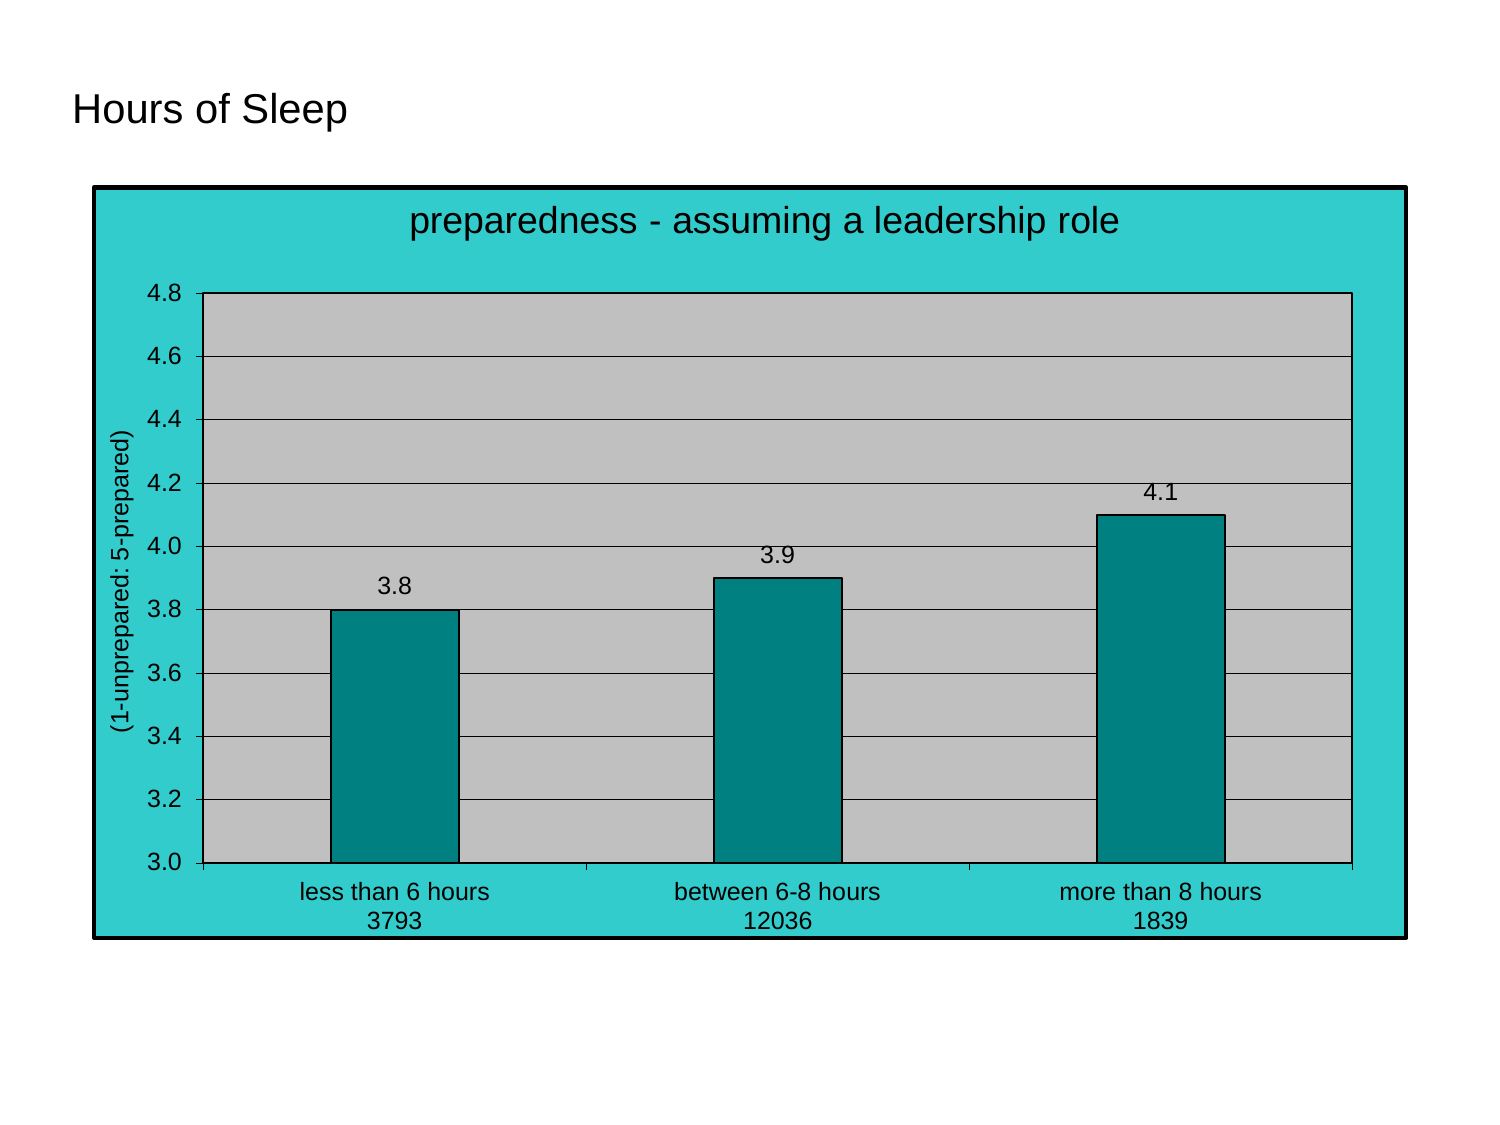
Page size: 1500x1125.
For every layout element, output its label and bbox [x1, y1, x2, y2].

picture [91, 185, 1409, 940]
